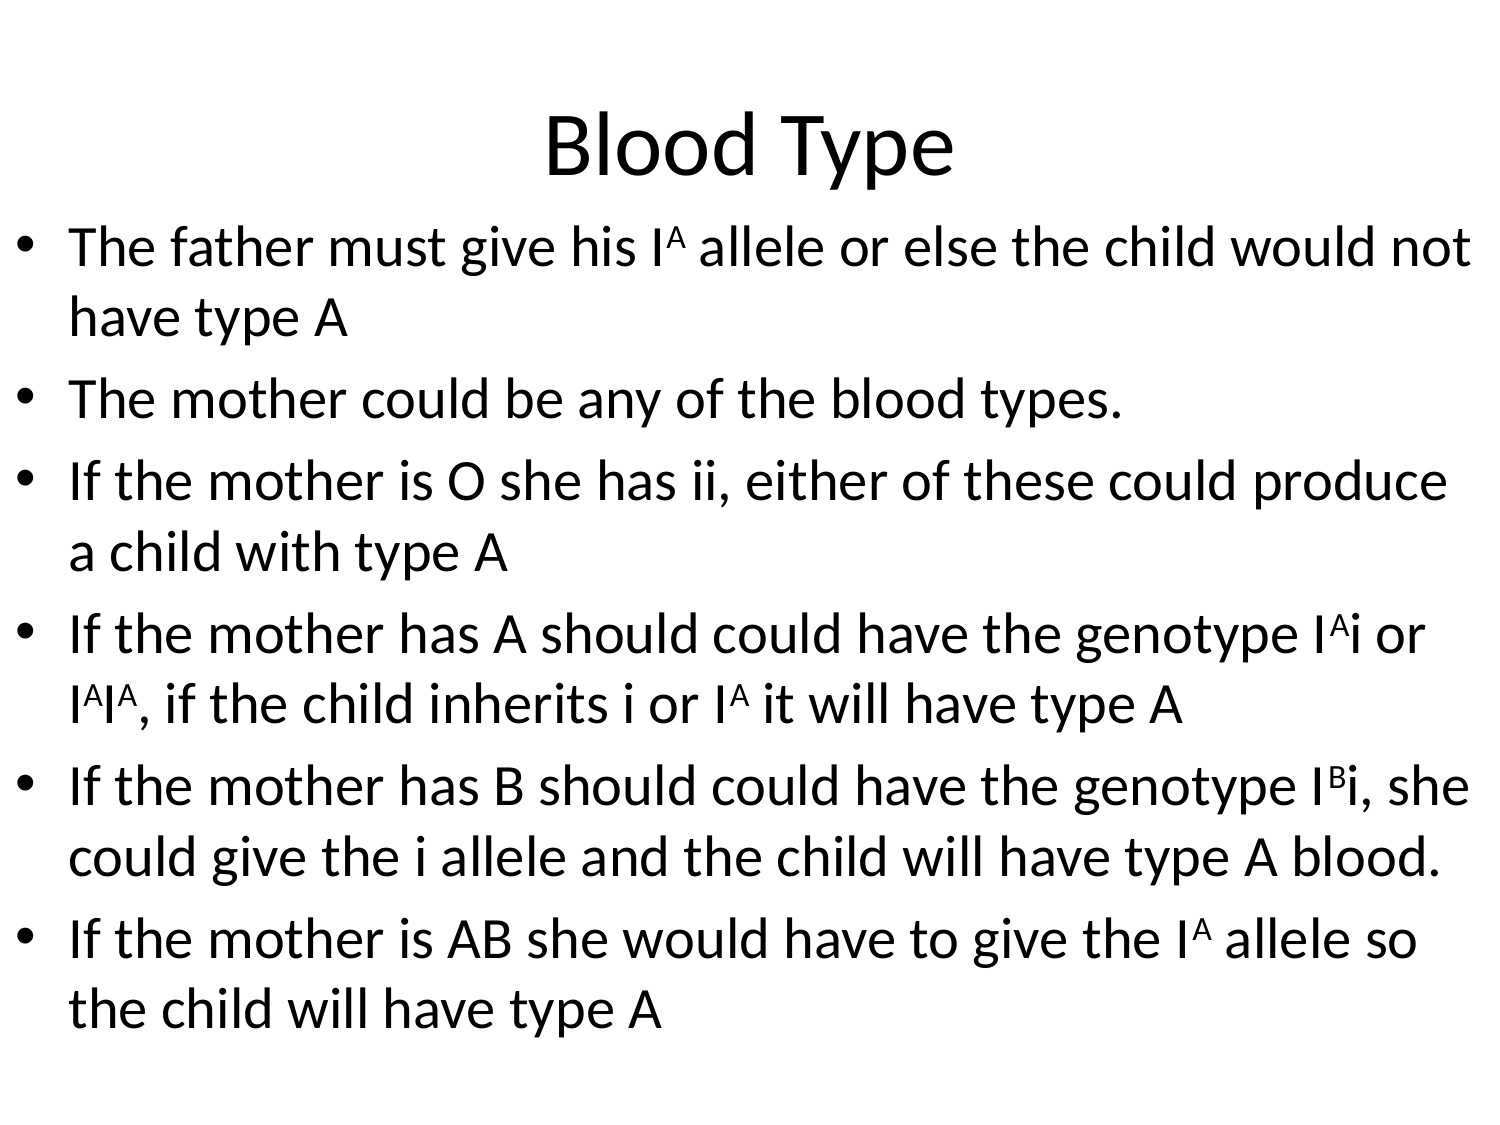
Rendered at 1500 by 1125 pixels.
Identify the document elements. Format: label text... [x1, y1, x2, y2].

title Blood Type [75, 45, 1425, 200]
list The father must give his IA allele or else the child would not have type A The mother could be any of the blood types. If the mother is O she has ii, either of these could produce a child with type A If the mother has A should could have the genotype IAi or IAIA, if the child inherits i or IA it will have type A If the mother has B should could have the genotype IBi, she could give the i allele and the child will have type A blood. If the mother is AB she would have to give the IA allele so the child will have type A [0, 200, 1500, 1125]
